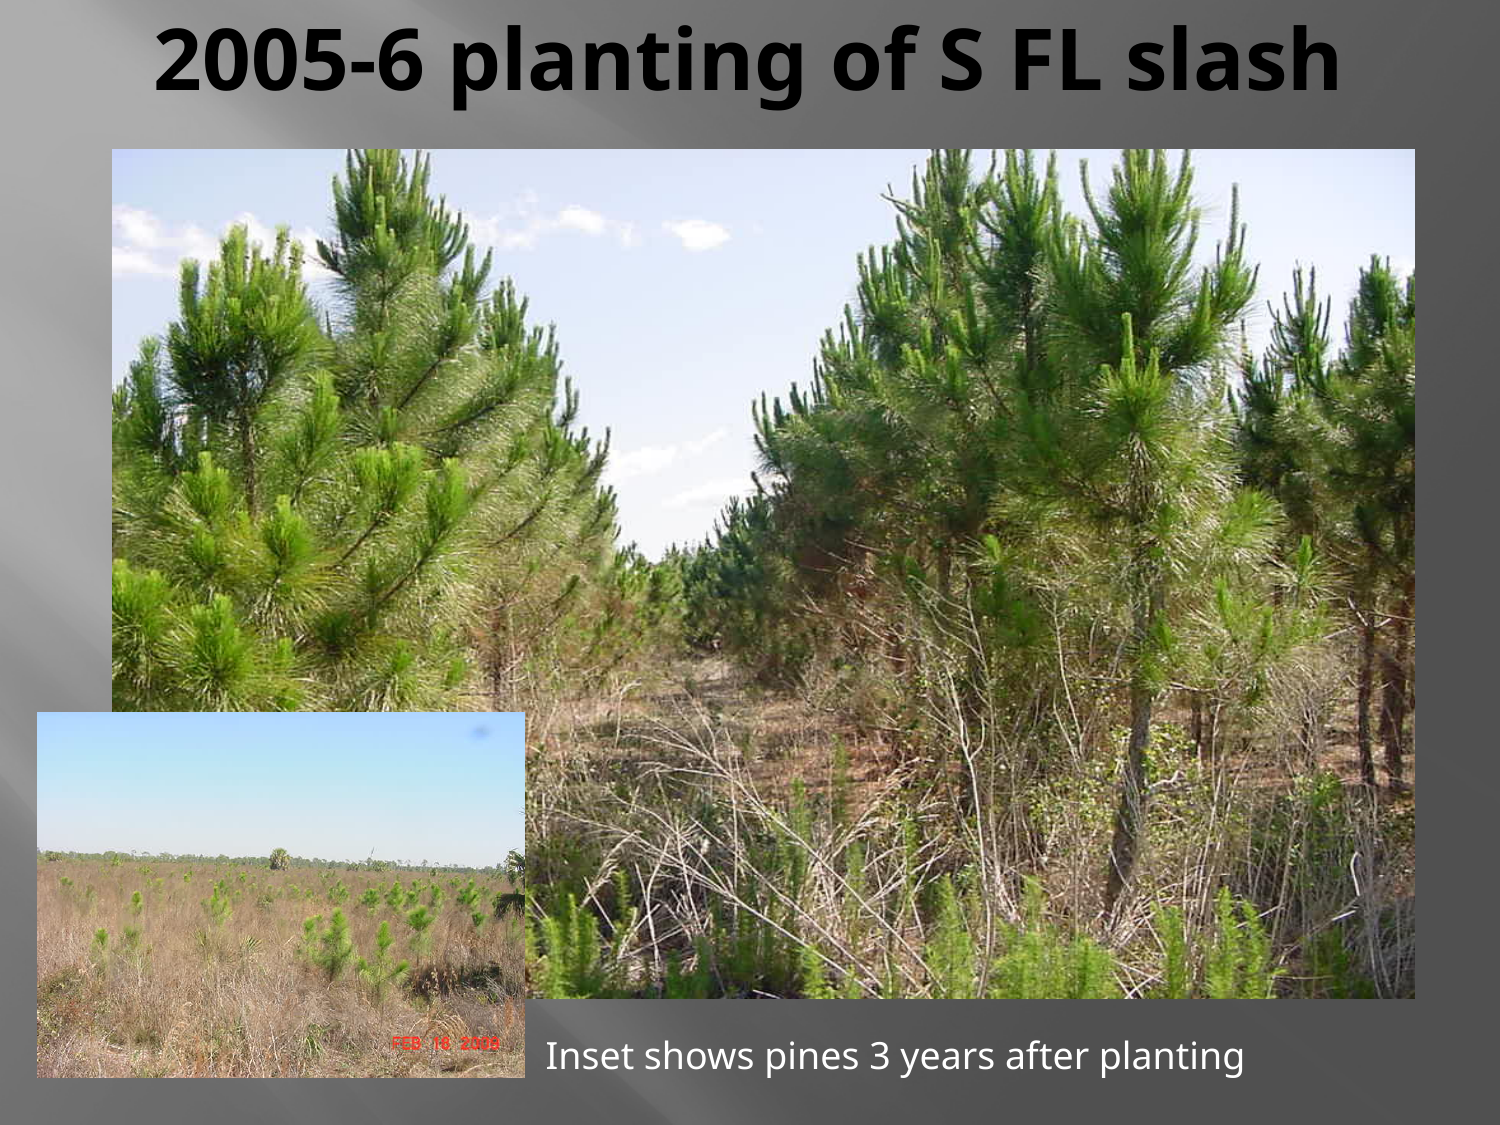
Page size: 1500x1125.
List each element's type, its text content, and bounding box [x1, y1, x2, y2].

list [112, 149, 1416, 1000]
picture [37, 712, 526, 1079]
title 2005-6 planting of S FL slash [75, 0, 1425, 150]
text_box Inset shows pines 3 years after planting [568, 1042, 1261, 1085]
